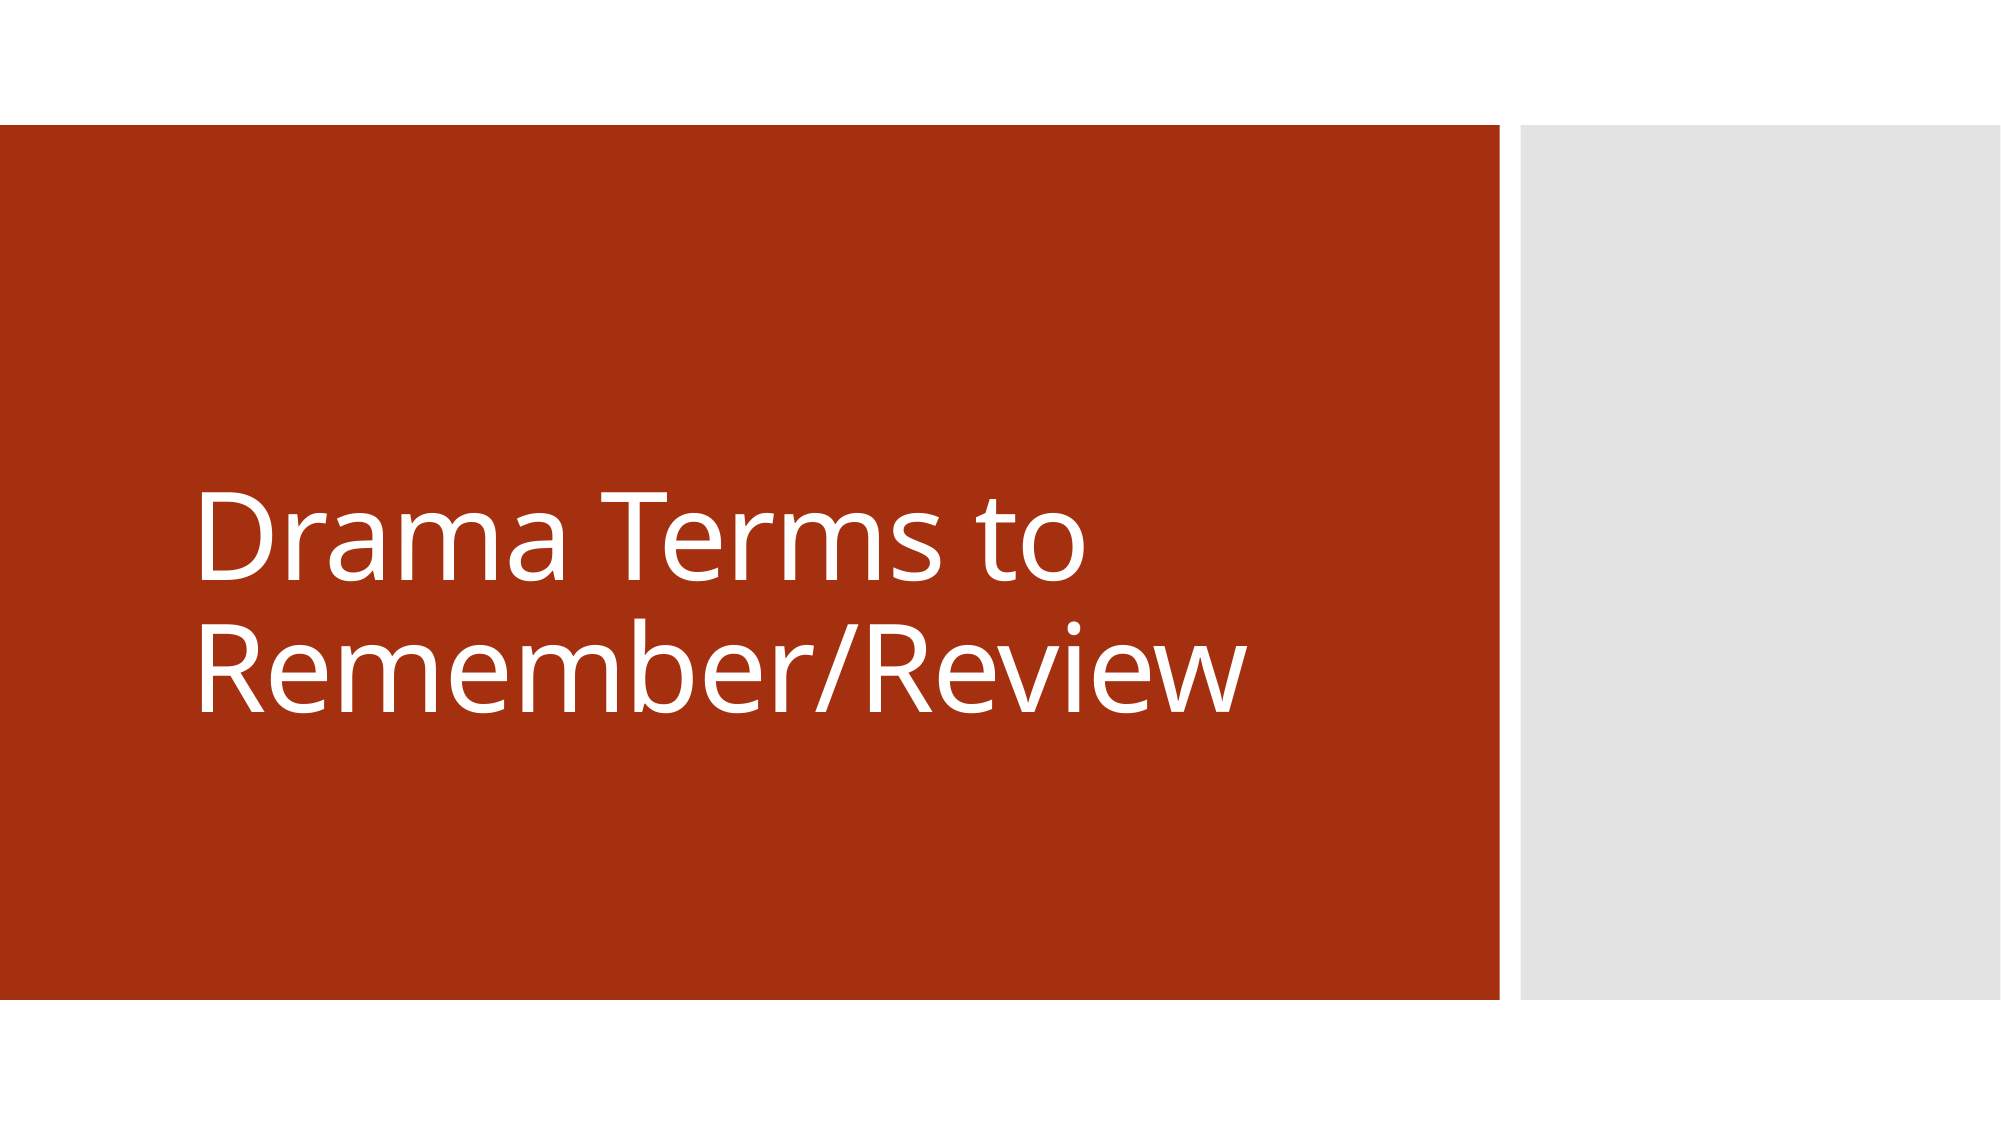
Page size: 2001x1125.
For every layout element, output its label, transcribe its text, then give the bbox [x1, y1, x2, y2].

title Drama Terms to Remember/Review [175, 213, 1376, 747]
